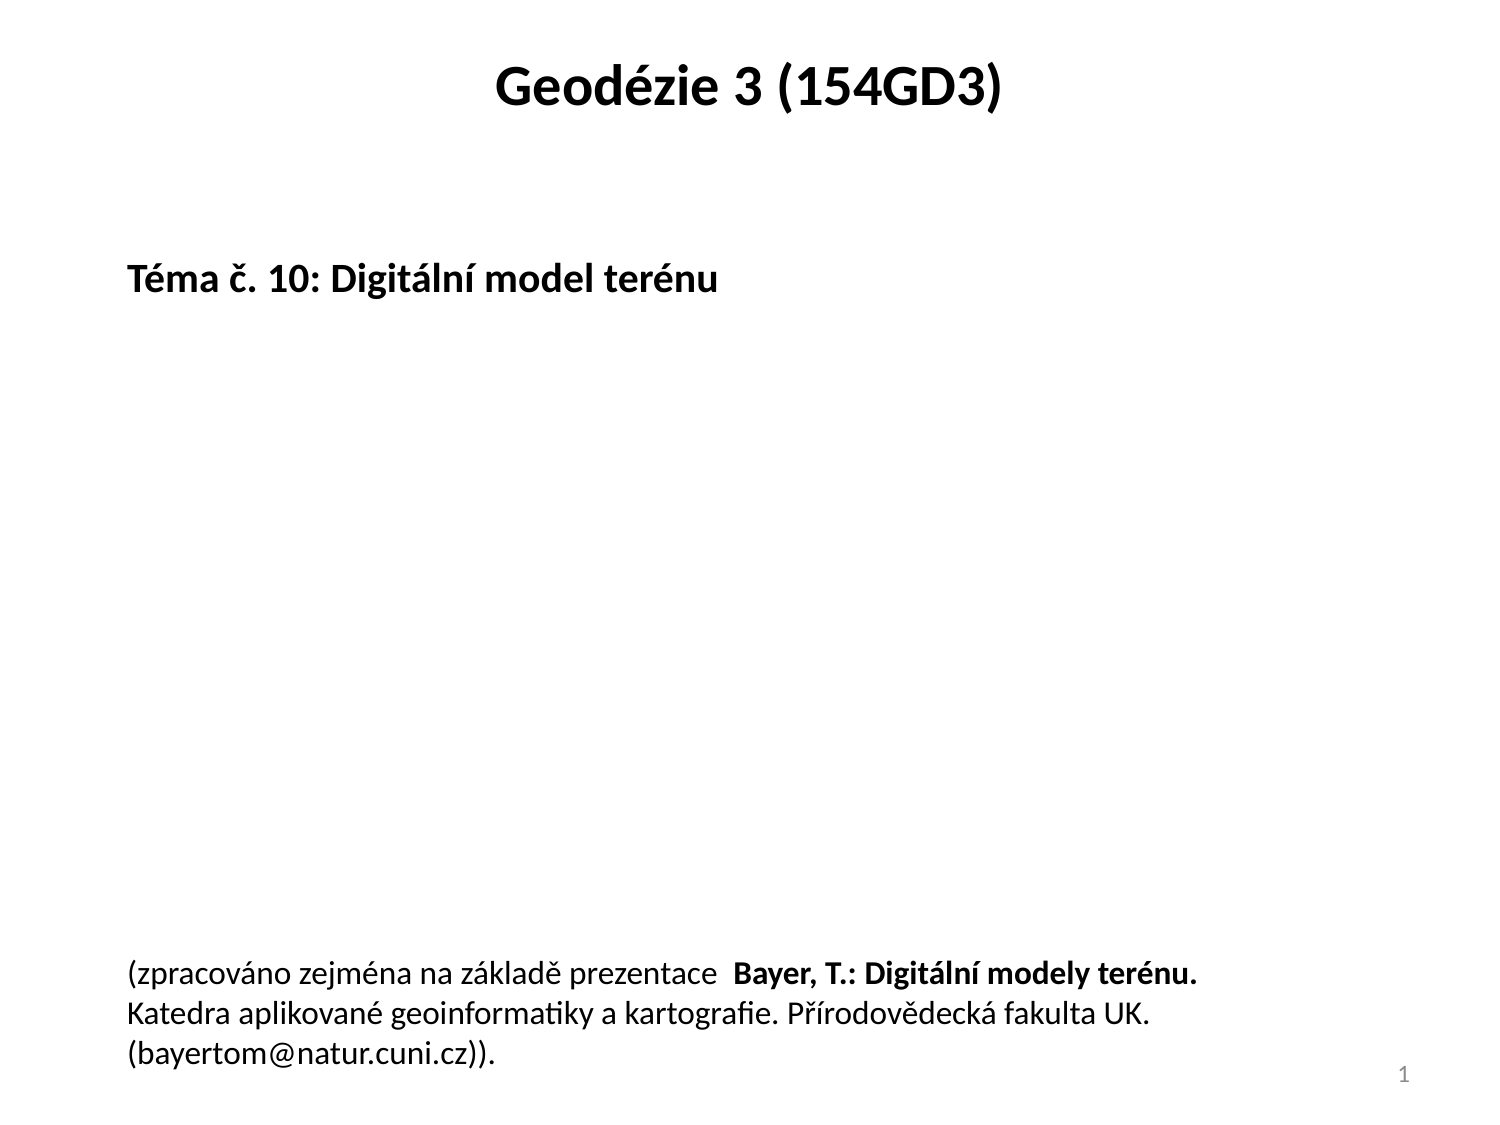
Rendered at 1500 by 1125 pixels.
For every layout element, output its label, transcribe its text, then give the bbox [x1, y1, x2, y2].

slide_number 1 [1074, 1042, 1425, 1103]
text_box Geodézie 3 (154GD3) [112, 39, 1388, 125]
text_box Téma č. 10: Digitální model terénu (zpracováno zejména na základě prezentace Bayer, T.: Digitální modely terénu. Katedra aplikované geoinformatiky a kartografie. Přírodovědecká fakulta UK. (bayertom@natur.cuni.cz)). [112, 243, 1388, 1079]
